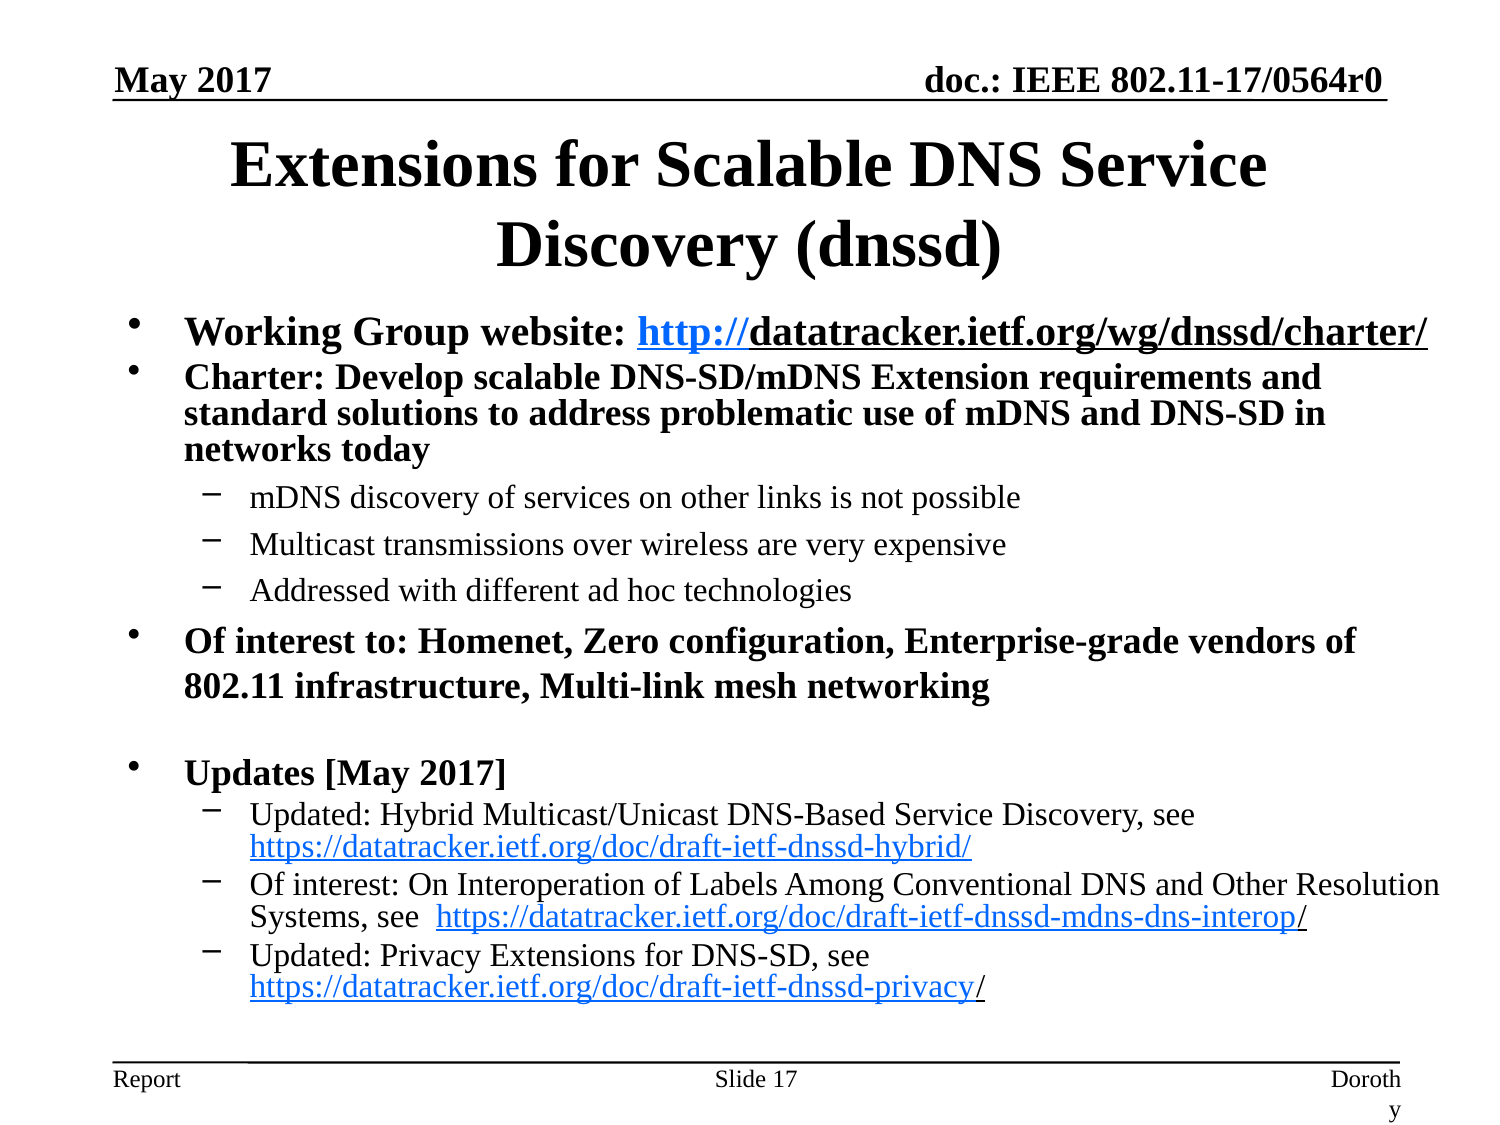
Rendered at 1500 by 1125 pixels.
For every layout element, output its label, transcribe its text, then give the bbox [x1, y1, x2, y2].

slide_number Slide 17 [712, 1062, 800, 1093]
title Extensions for Scalable DNS Service Discovery (dnssd) [112, 112, 1388, 275]
list Working Group website: http://datatracker.ietf.org/wg/dnssd/charter/ Charter: Develop scalable DNS-SD/mDNS Extension requirements and standard solutions to address problematic use of mDNS and DNS-SD in networks today mDNS discovery of services on other links is not possible Multicast transmissions over wireless are very expensive Addressed with different ad hoc technologies Of interest to: Homenet, Zero configuration, Enterprise-grade vendors of 802.11 infrastructure, Multi-link mesh networking Updates [May 2017] Updated: Hybrid Multicast/Unicast DNS-Based Service Discovery, see https://datatracker.ietf.org/doc/draft-ietf-dnssd-hybrid/ Of interest: On Interoperation of Labels Among Conventional DNS and Other Resolution Systems, see https://datatracker.ietf.org/doc/draft-ietf-dnssd-mdns-dns-interop/ Updated: Privacy Extensions for DNS-SD, see https://datatracker.ietf.org/doc/draft-ietf-dnssd-privacy/ [112, 275, 1463, 1025]
footer Dorothy Stanley, HPE [1325, 1062, 1402, 1093]
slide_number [114, 54, 425, 100]
